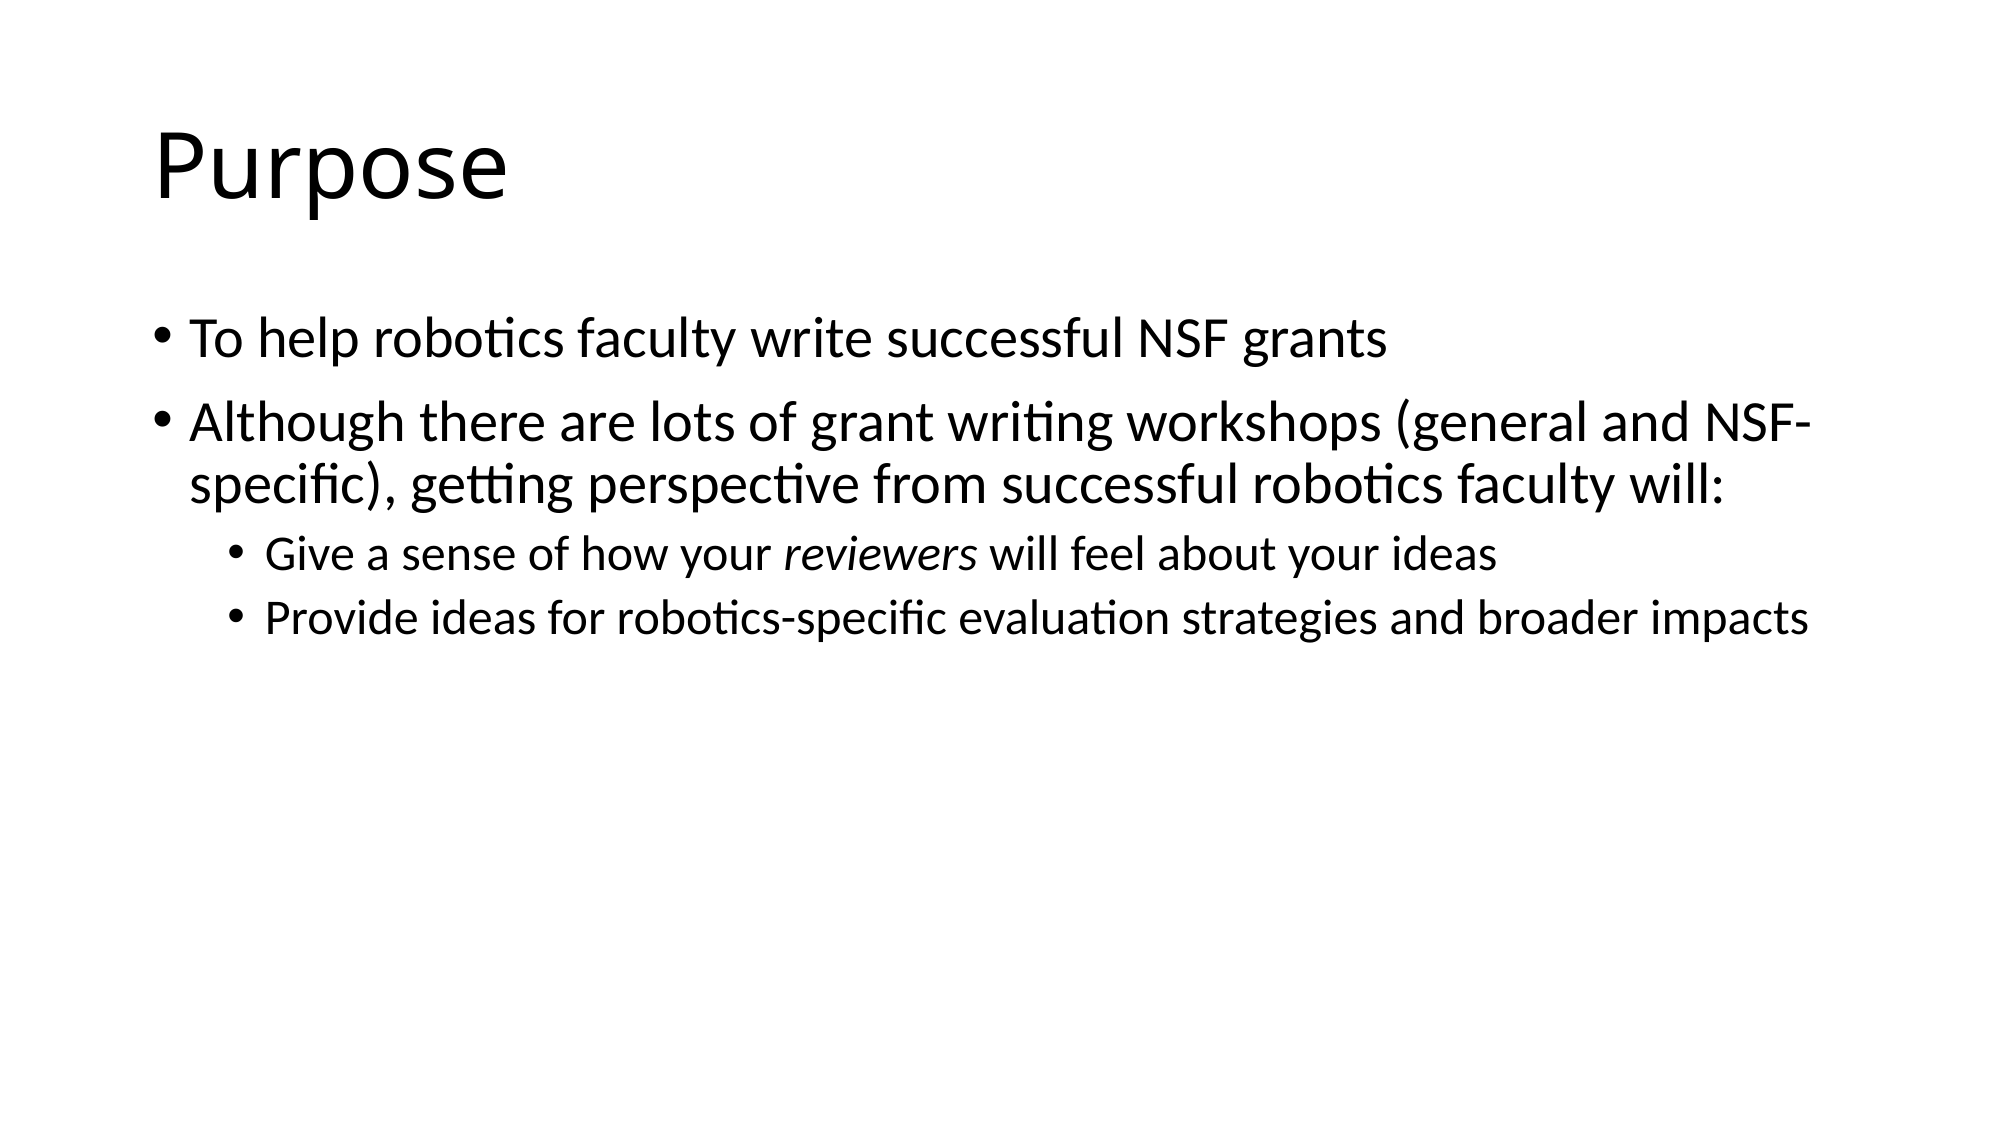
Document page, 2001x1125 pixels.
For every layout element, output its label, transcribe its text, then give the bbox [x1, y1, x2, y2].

title Purpose [137, 59, 1863, 278]
list To help robotics faculty write successful NSF grants Although there are lots of grant writing workshops (general and NSF-specific), getting perspective from successful robotics faculty will: Give a sense of how your reviewers will feel about your ideas Provide ideas for robotics-specific evaluation strategies and broader impacts [137, 299, 1863, 1014]
